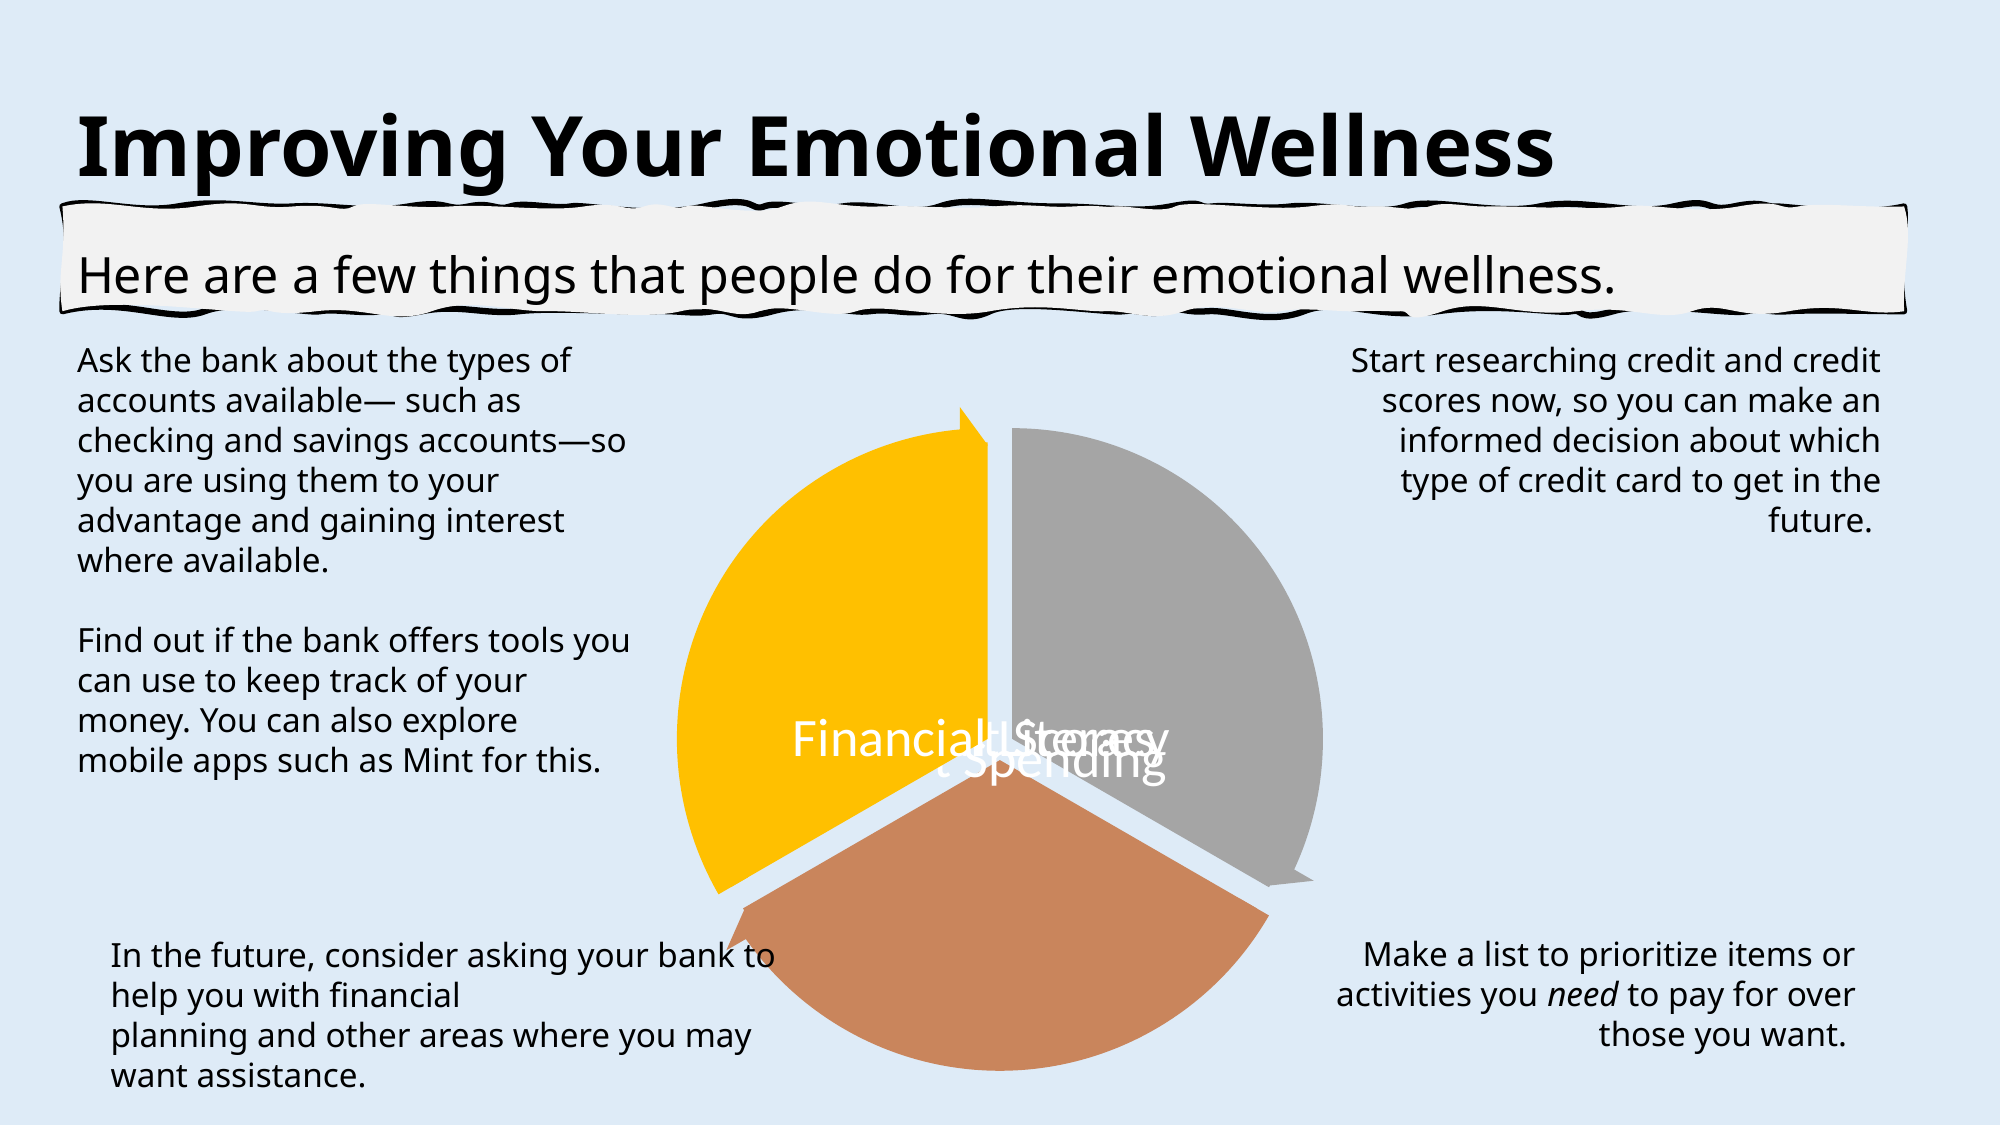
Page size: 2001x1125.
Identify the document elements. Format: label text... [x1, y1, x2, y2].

text_box Ask the bank about the types of accounts available— such as checking and savings accounts—so you are using them to your advantage and gaining interest where available. Find out if the bank offers tools you can use to keep track of your money. You can also explore mobile apps such as Mint for this. [62, 332, 649, 787]
text_box Here are a few things that people do for their emotional wellness. [60, 201, 1908, 318]
text_box Make a list to prioritize items or activities you need to pay for over those you want. [1505, 925, 1871, 1101]
text_box Improving Your Emotional Wellness [62, 85, 1771, 201]
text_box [495, 396, 1505, 1103]
text_box Start researching credit and credit scores now, so you can make an informed decision about which type of credit card to get in the future. [1310, 332, 1897, 547]
text_box In the future, consider asking your bank to help you with financial planning and other areas where you may want assistance. [95, 926, 799, 1125]
